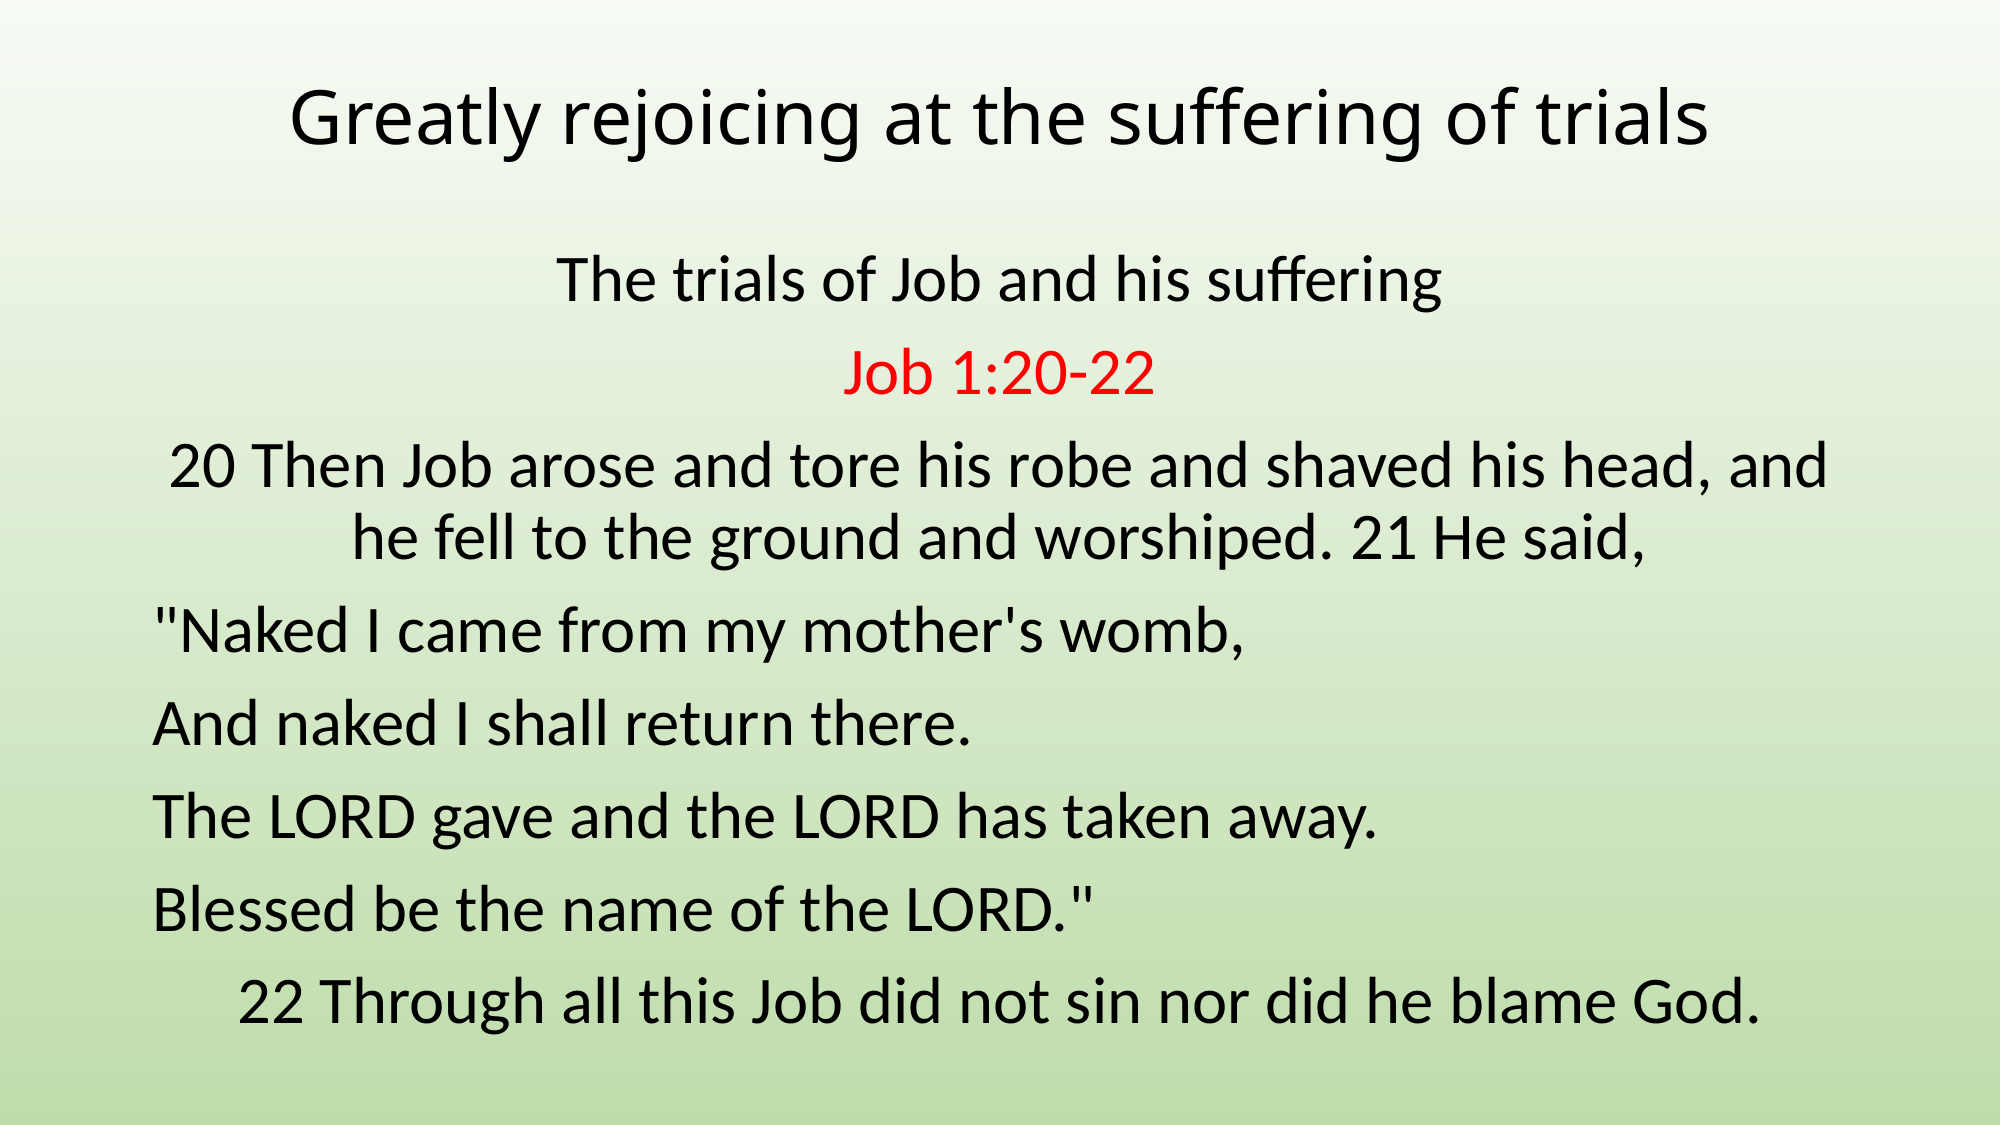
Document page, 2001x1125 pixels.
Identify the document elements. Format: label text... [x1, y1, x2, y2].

list The trials of Job and his suffering Job 1:20-22 20 Then Job arose and tore his robe and shaved his head, and he fell to the ground and worshiped. 21 He said, "Naked I came from my mother's womb, And naked I shall return there. The LORD gave and the LORD has taken away. Blessed be the name of the LORD." 22 Through all this Job did not sin nor did he blame God. [137, 236, 1863, 1125]
title Greatly rejoicing at the suffering of trials [137, 59, 1863, 181]
